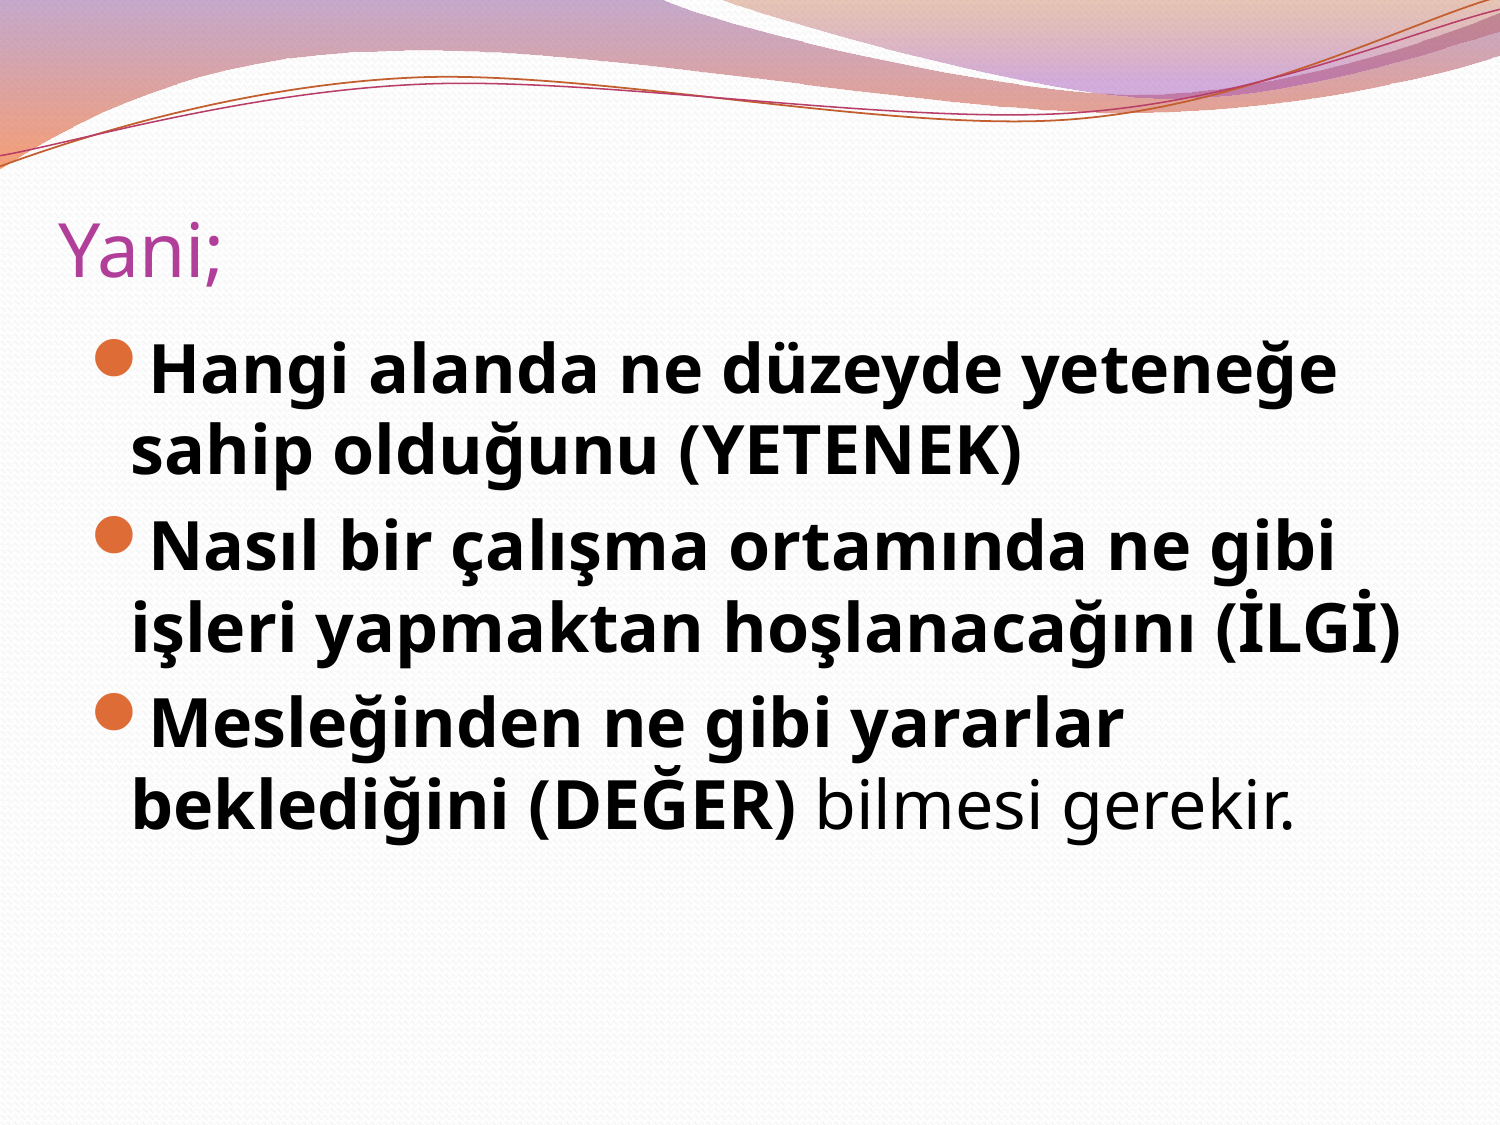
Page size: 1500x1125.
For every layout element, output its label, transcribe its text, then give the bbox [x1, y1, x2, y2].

list Hangi alanda ne düzeyde yeteneğe sahip olduğunu (YETENEK) Nasıl bir çalışma ortamında ne gibi işleri yapmaktan hoşlanacağını (İLGİ) Mesleğinden ne gibi yararlar beklediğini (DEĞER) bilmesi gerekir. [75, 317, 1425, 1038]
title Yani; [58, 105, 1409, 293]
